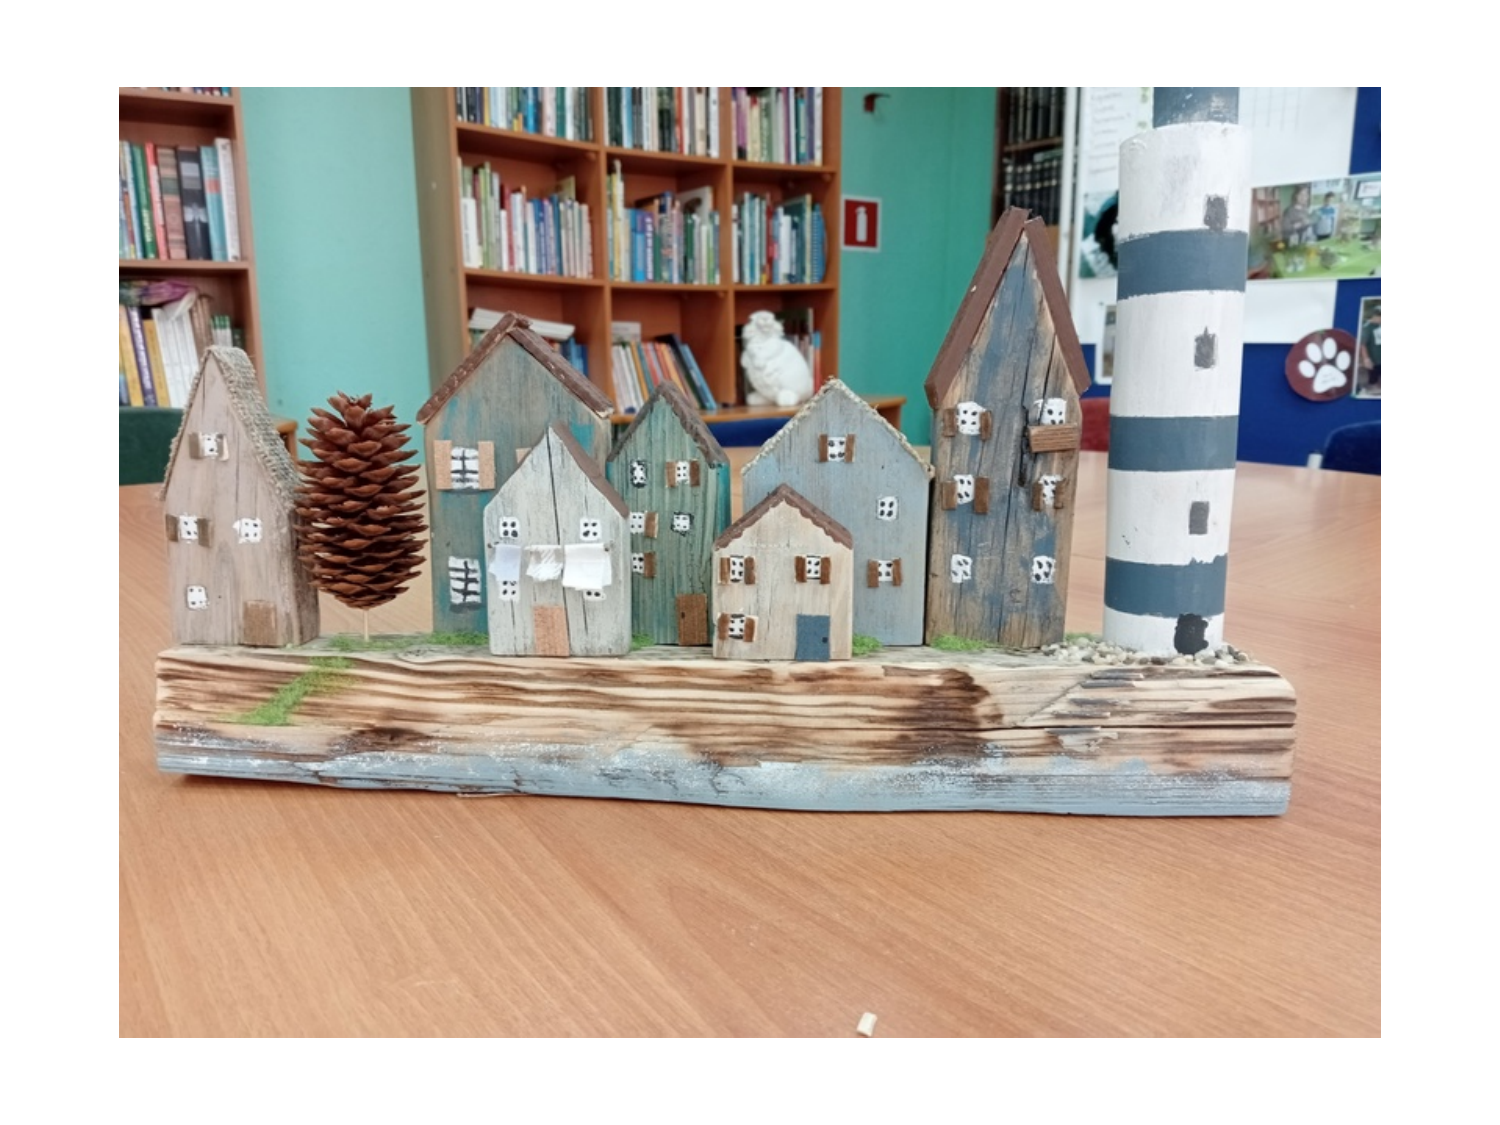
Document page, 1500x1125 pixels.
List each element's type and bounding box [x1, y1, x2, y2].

picture [119, 87, 1381, 1038]
